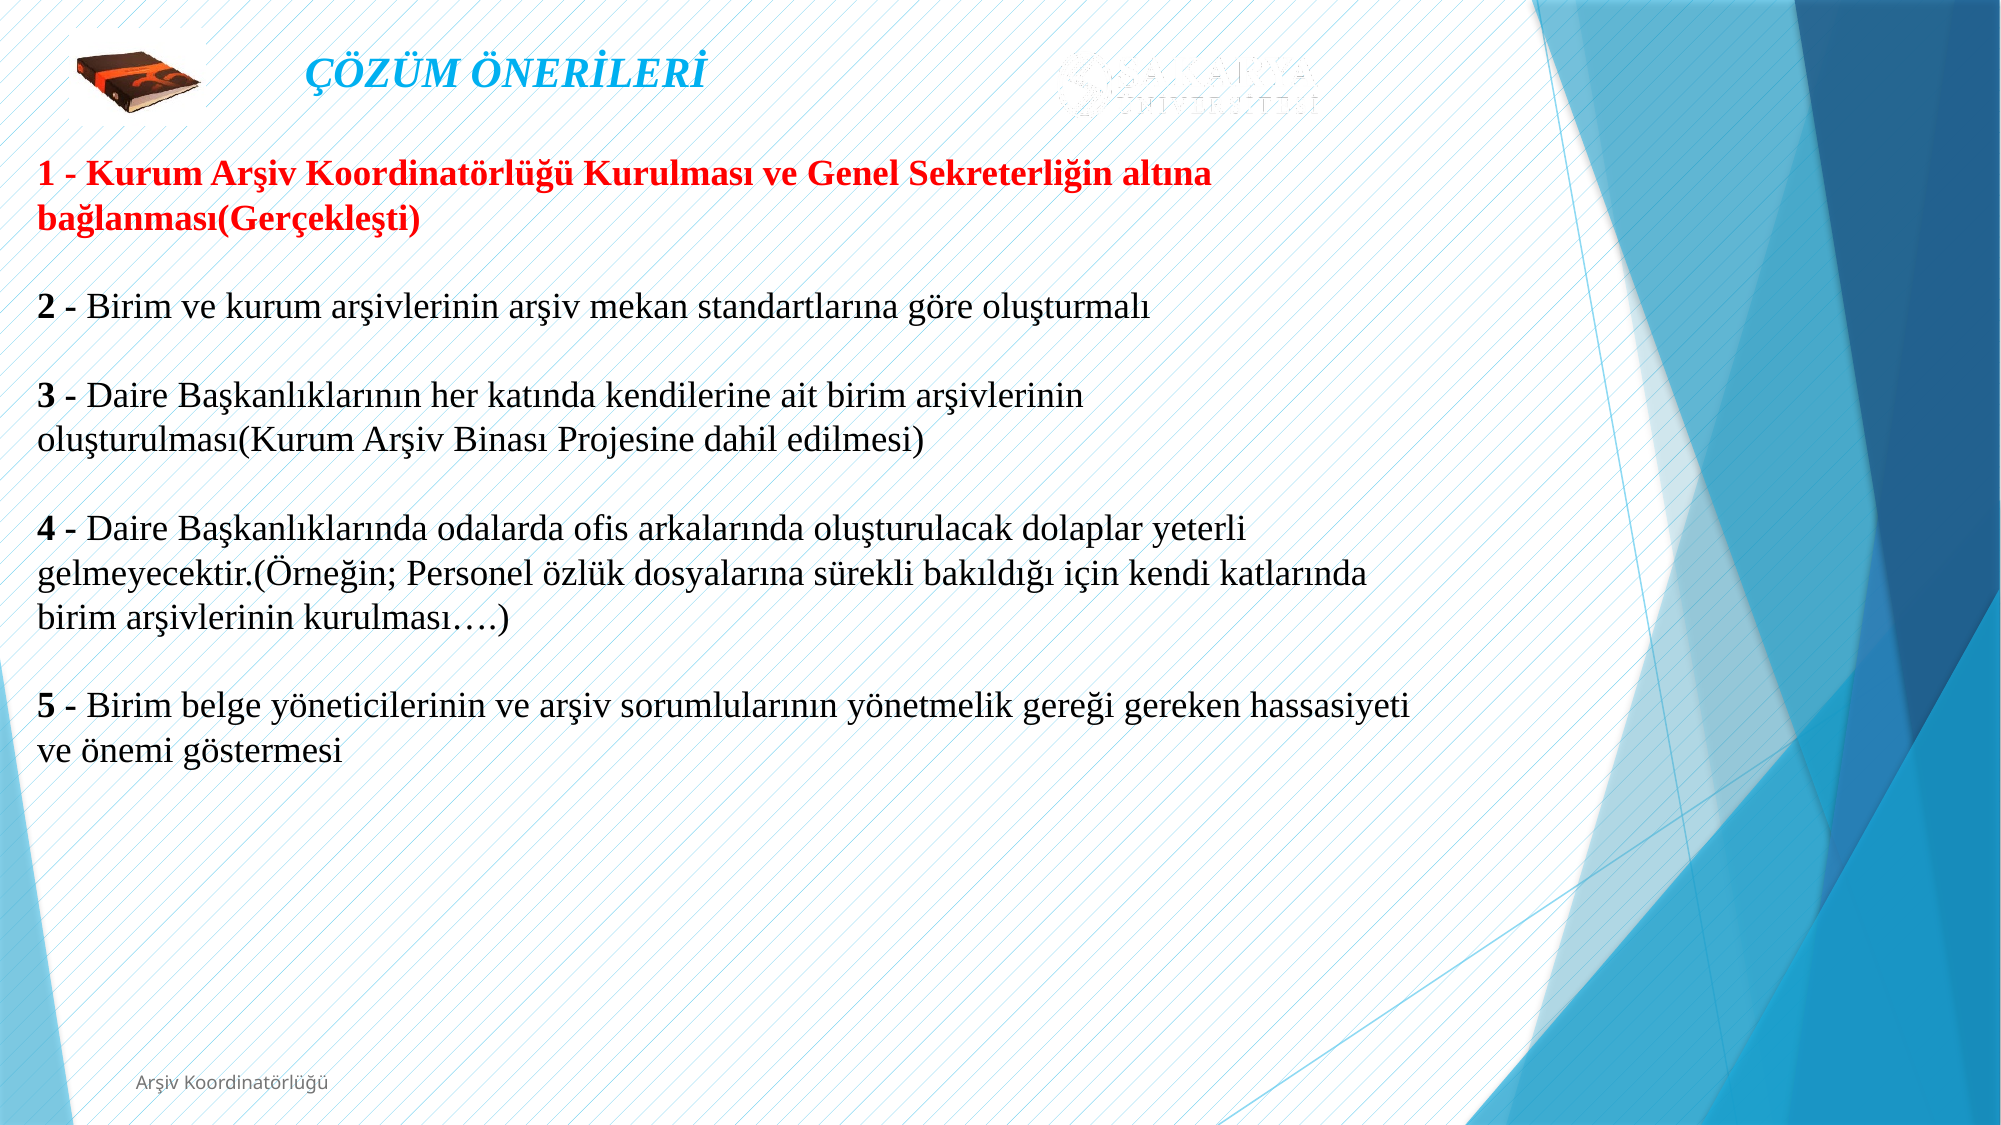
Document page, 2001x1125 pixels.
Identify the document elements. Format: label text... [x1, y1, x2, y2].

picture [68, 28, 207, 126]
title ÇÖZÜM ÖNERİLERİ 1 - Kurum Arşiv Koordinatörlüğü Kurulması ve Genel Sekreterliğin altına bağlanması(Gerçekleşti) 2 - Birim ve kurum arşivlerinin arşiv mekan standartlarına göre oluşturmalı 3 - Daire Başkanlıklarının her katında kendilerine ait birim arşivlerinin oluşturulması(Kurum Arşiv Binası Projesine dahil edilmesi) 4 - Daire Başkanlıklarında odalarda ofis arkalarında oluşturulacak dolaplar yeterli gelmeyecektir.(Örneğin; Personel özlük dosyalarına sürekli bakıldığı için kendi katlarında birim arşivlerinin kurulması….) 5 - Birim belge yöneticilerinin ve arşiv sorumlularının yönetmelik gereği gereken hassasiyeti ve önemi göstermesi [22, 28, 1453, 973]
